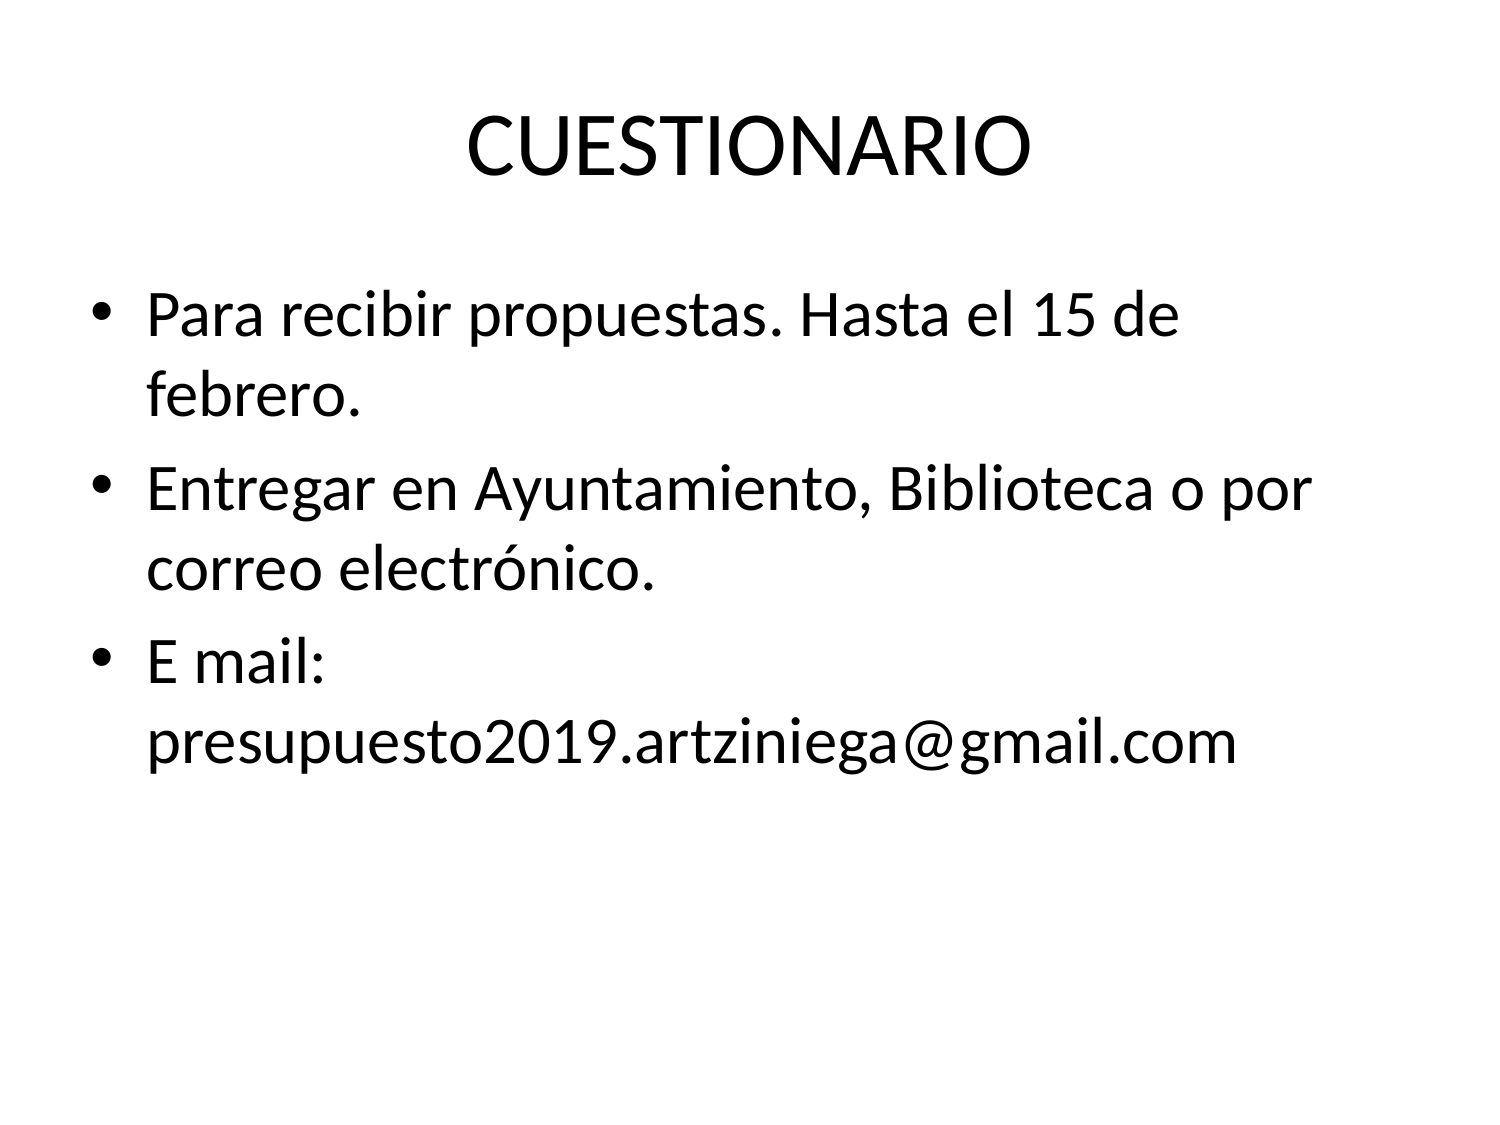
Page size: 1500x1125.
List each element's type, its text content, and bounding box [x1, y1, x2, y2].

list Para recibir propuestas. Hasta el 15 de febrero. Entregar en Ayuntamiento, Biblioteca o por correo electrónico. E mail: presupuesto2019.artziniega@gmail.com [75, 262, 1425, 1005]
title CUESTIONARIO [75, 45, 1425, 233]
